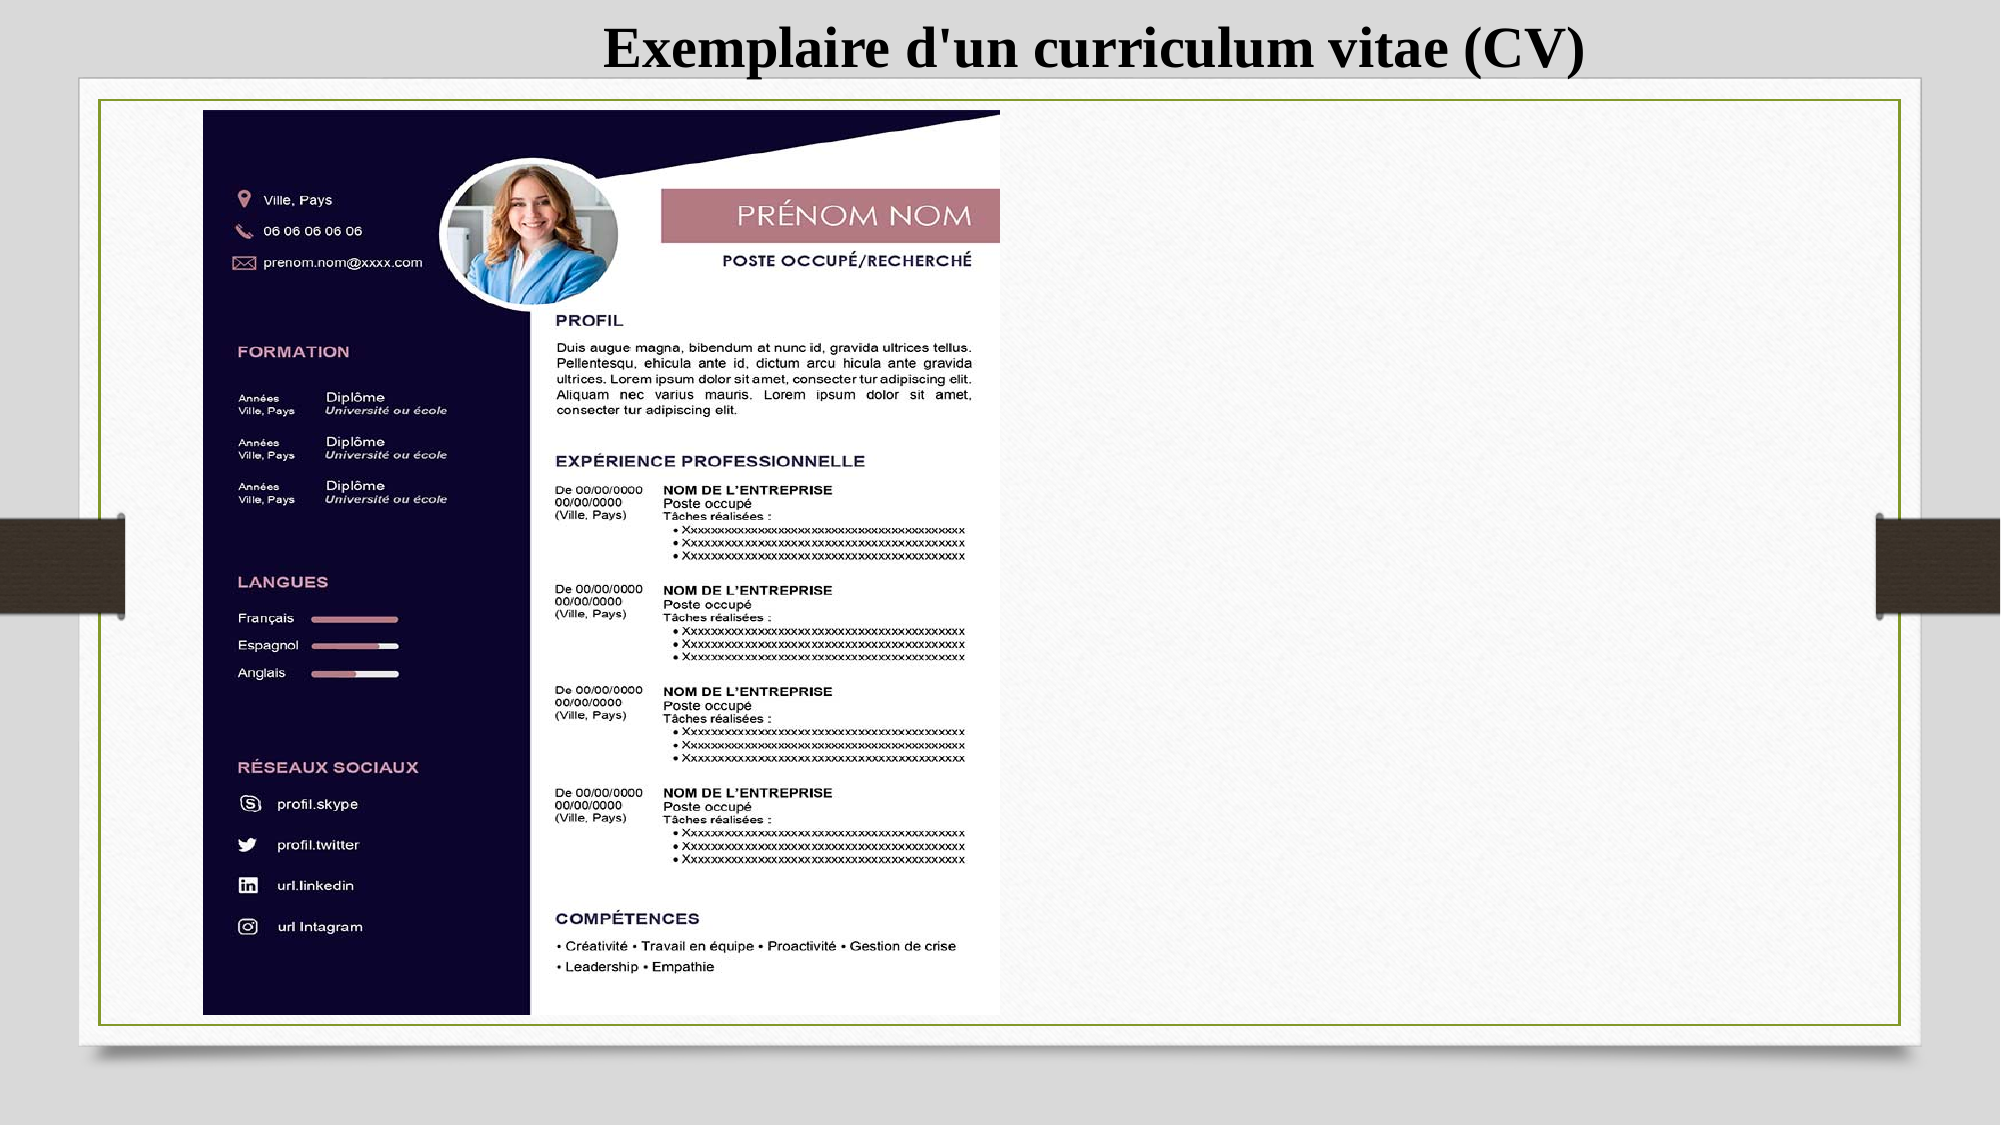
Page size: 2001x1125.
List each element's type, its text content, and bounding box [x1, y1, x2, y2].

picture [0, 0, 2001, 1125]
text_box Exemplaire d'un curriculum vitae (CV) [589, 2, 1694, 87]
